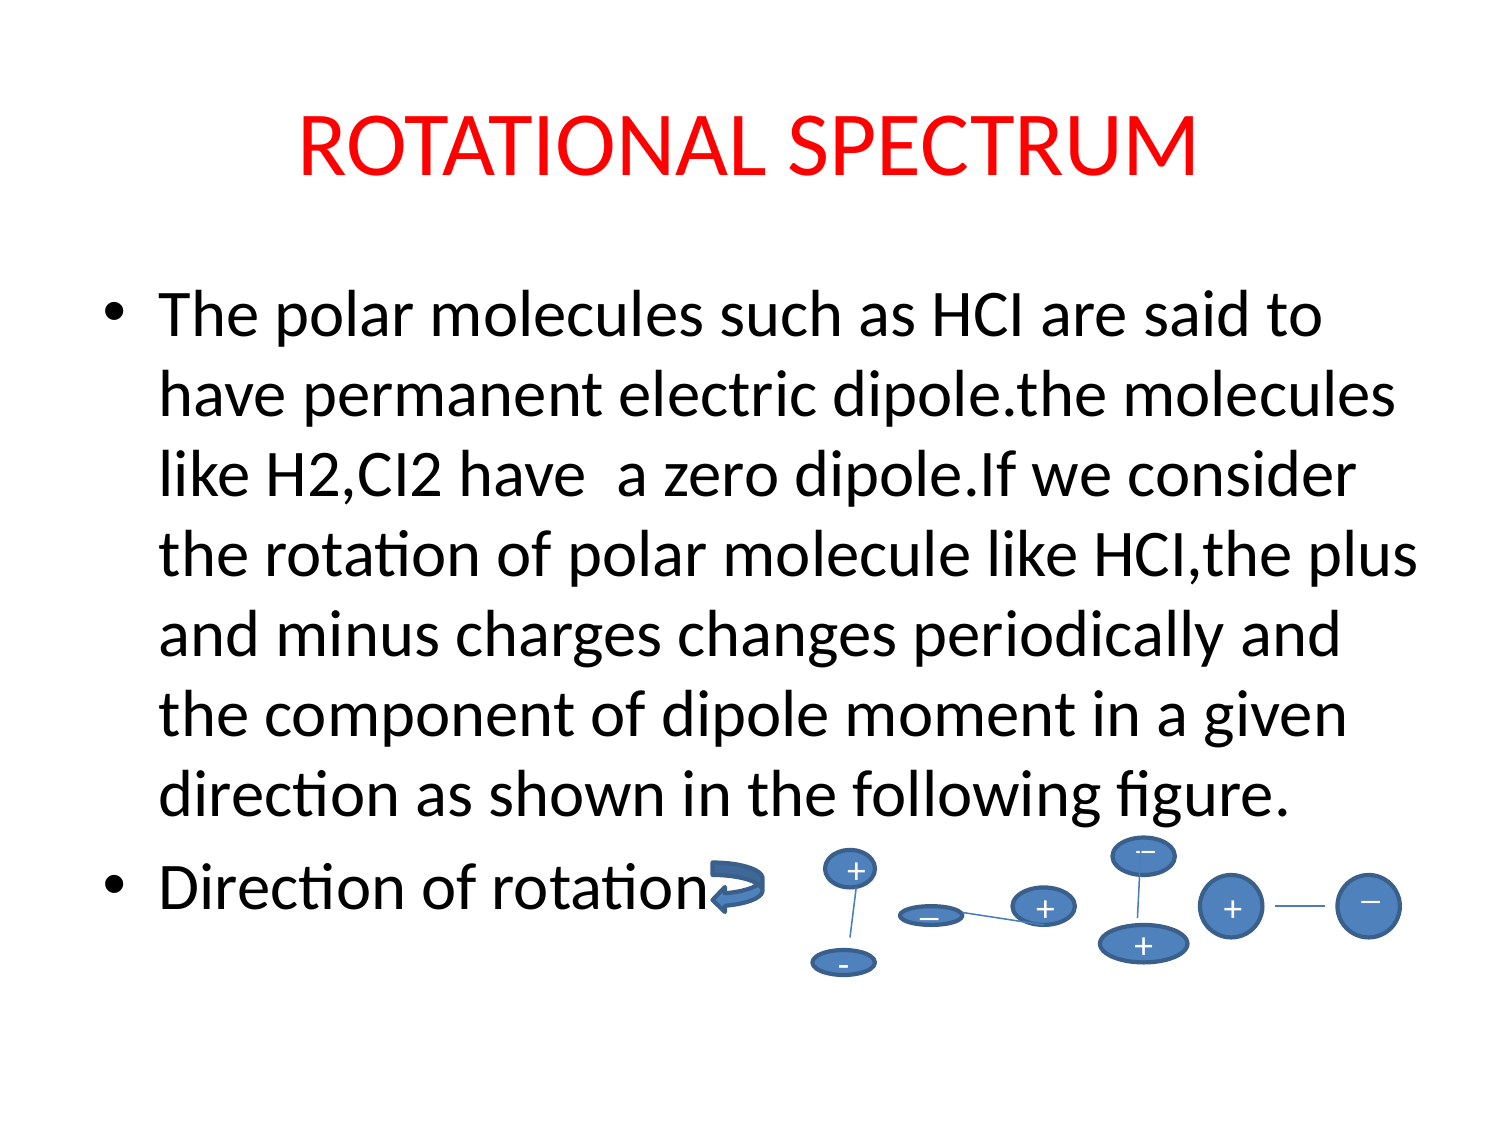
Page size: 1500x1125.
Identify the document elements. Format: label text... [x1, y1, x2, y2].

text_box + [1010, 885, 1077, 928]
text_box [1104, 882, 1174, 886]
text_box [710, 860, 765, 914]
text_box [962, 905, 1013, 913]
text_box __ [1335, 872, 1402, 940]
text_box + [822, 847, 878, 890]
title ROTATIONAL SPECTRUM [75, 45, 1425, 233]
list The polar molecules such as HCI are said to have permanent electric dipole.the molecules like H2,CI2 have a zero dipole.If we consider the rotation of polar molecule like HCI,the plus and minus charges changes periodically and the component of dipole moment in a given direction as shown in the following figure. Direction of rotation [87, 262, 1438, 1063]
text_box - [810, 947, 877, 978]
text_box + [1097, 922, 1190, 965]
text_box + [1197, 872, 1265, 940]
text_box __ [1110, 835, 1177, 878]
text_box __ [897, 904, 962, 928]
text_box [827, 909, 879, 916]
